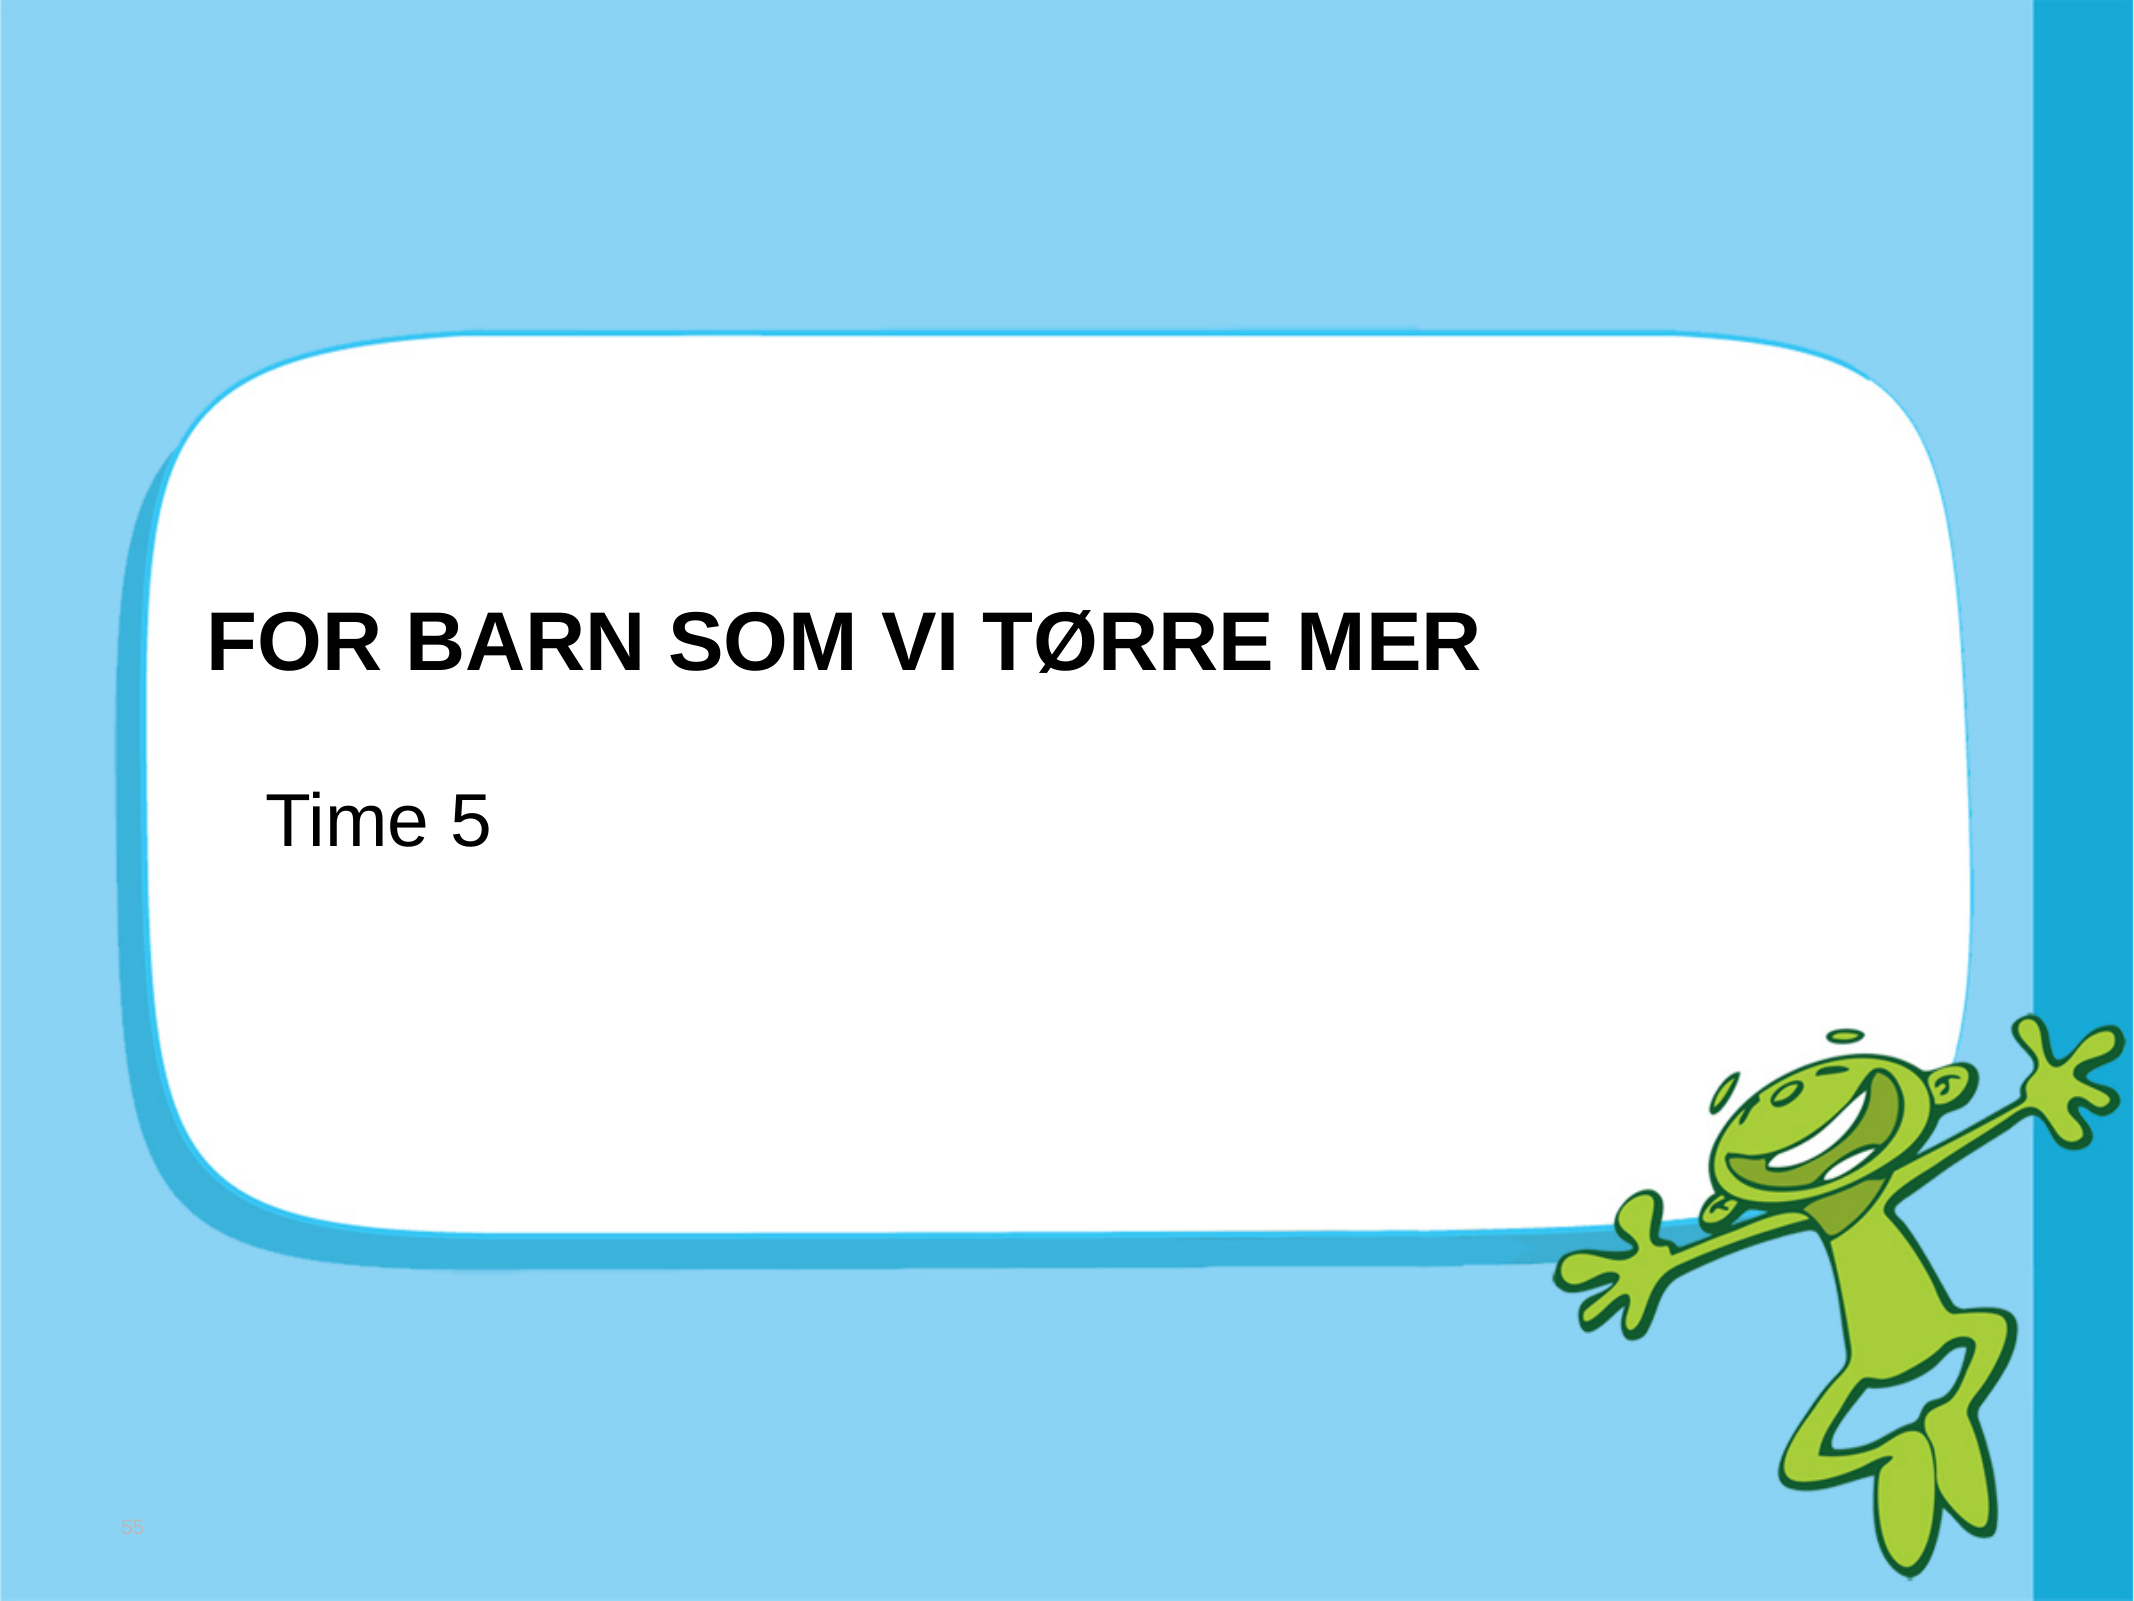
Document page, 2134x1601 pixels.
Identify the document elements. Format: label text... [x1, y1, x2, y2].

title FOR BARN SOM VI TØRRE MER [192, 457, 1870, 694]
slide_number 54 [106, 1483, 605, 1569]
subtitle Time 5 [251, 764, 1929, 1053]
picture [0, 0, 2134, 1601]
